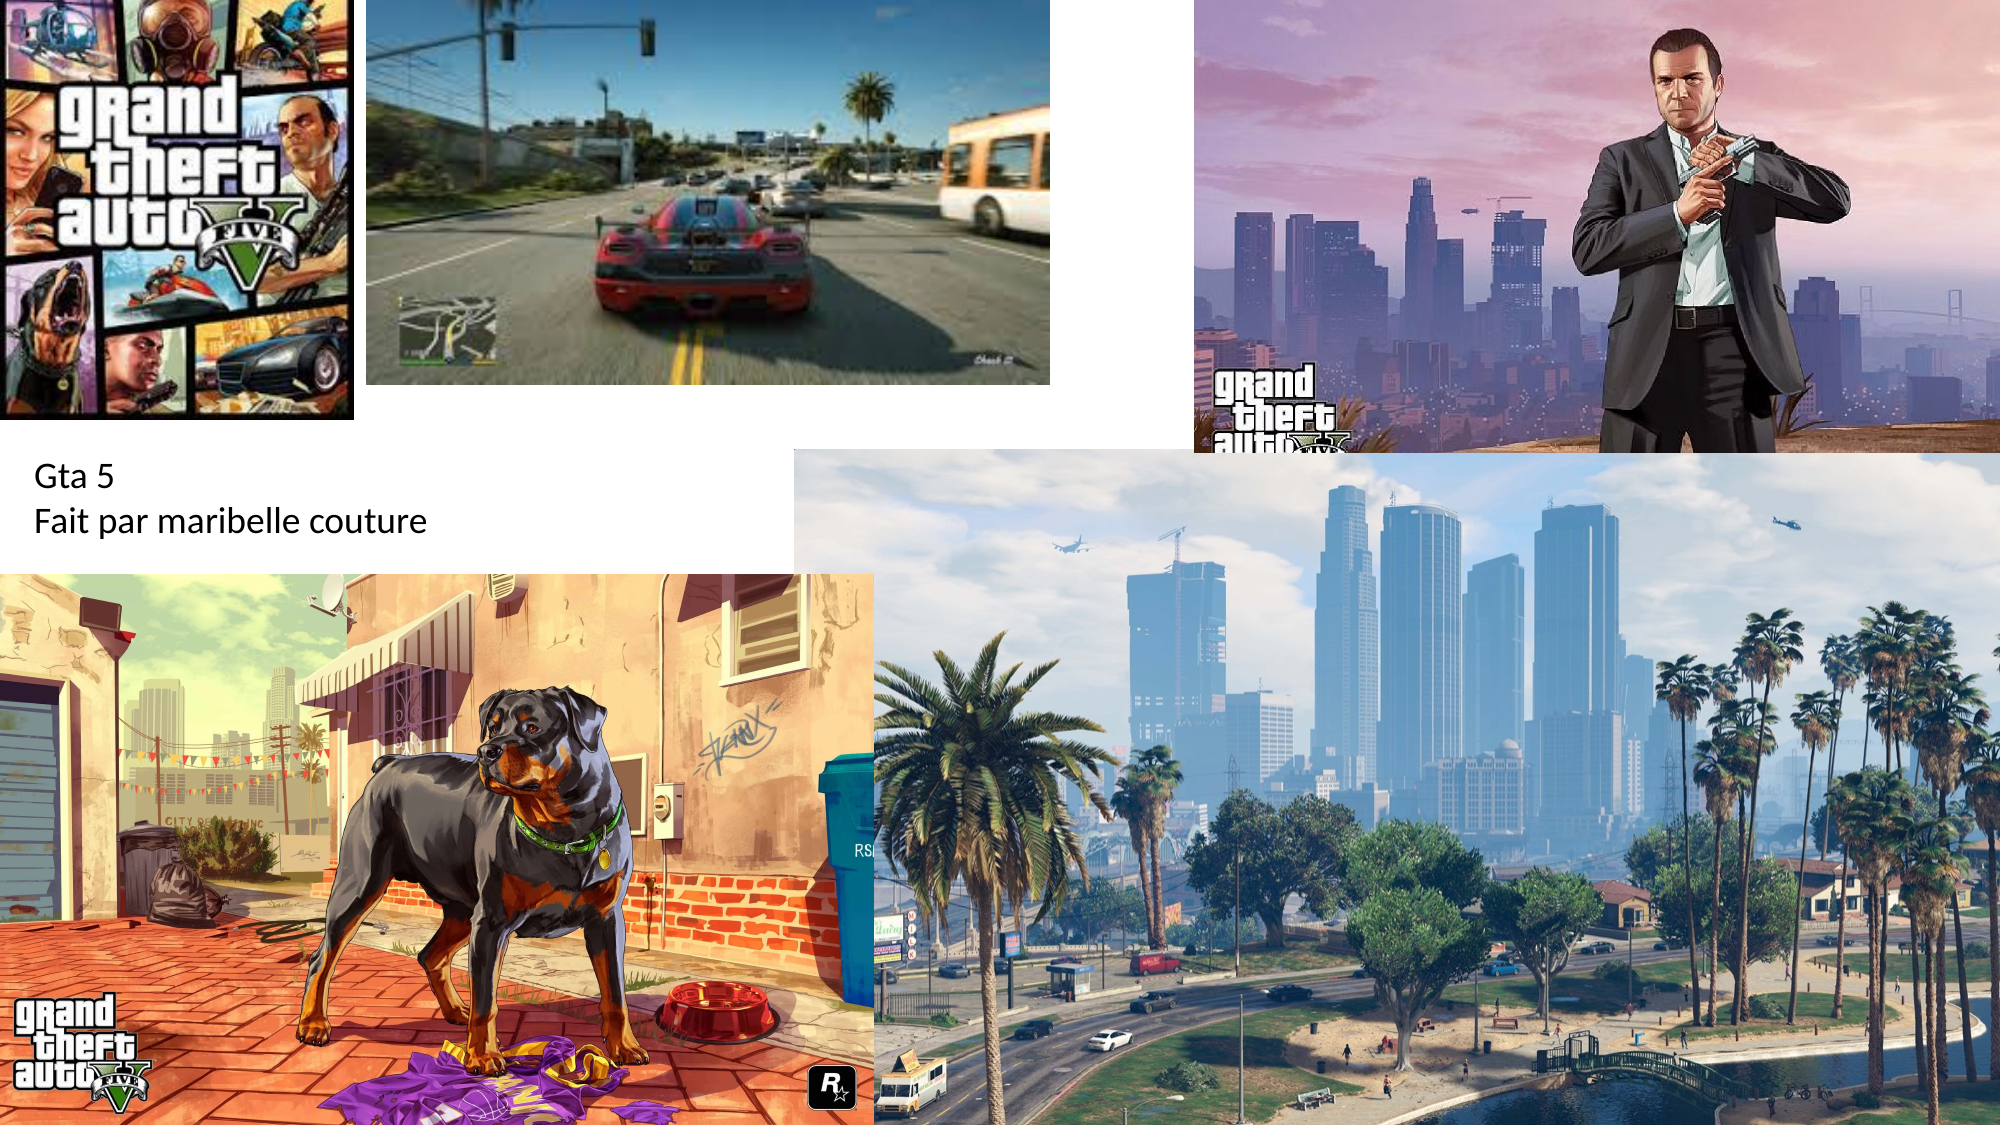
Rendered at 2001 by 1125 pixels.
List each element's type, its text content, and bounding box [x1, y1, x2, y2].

text_box Gta 5 Fait par maribelle couture [19, 444, 772, 549]
picture [366, 0, 1050, 385]
picture [0, 0, 354, 420]
picture [0, 0, 2000, 1125]
